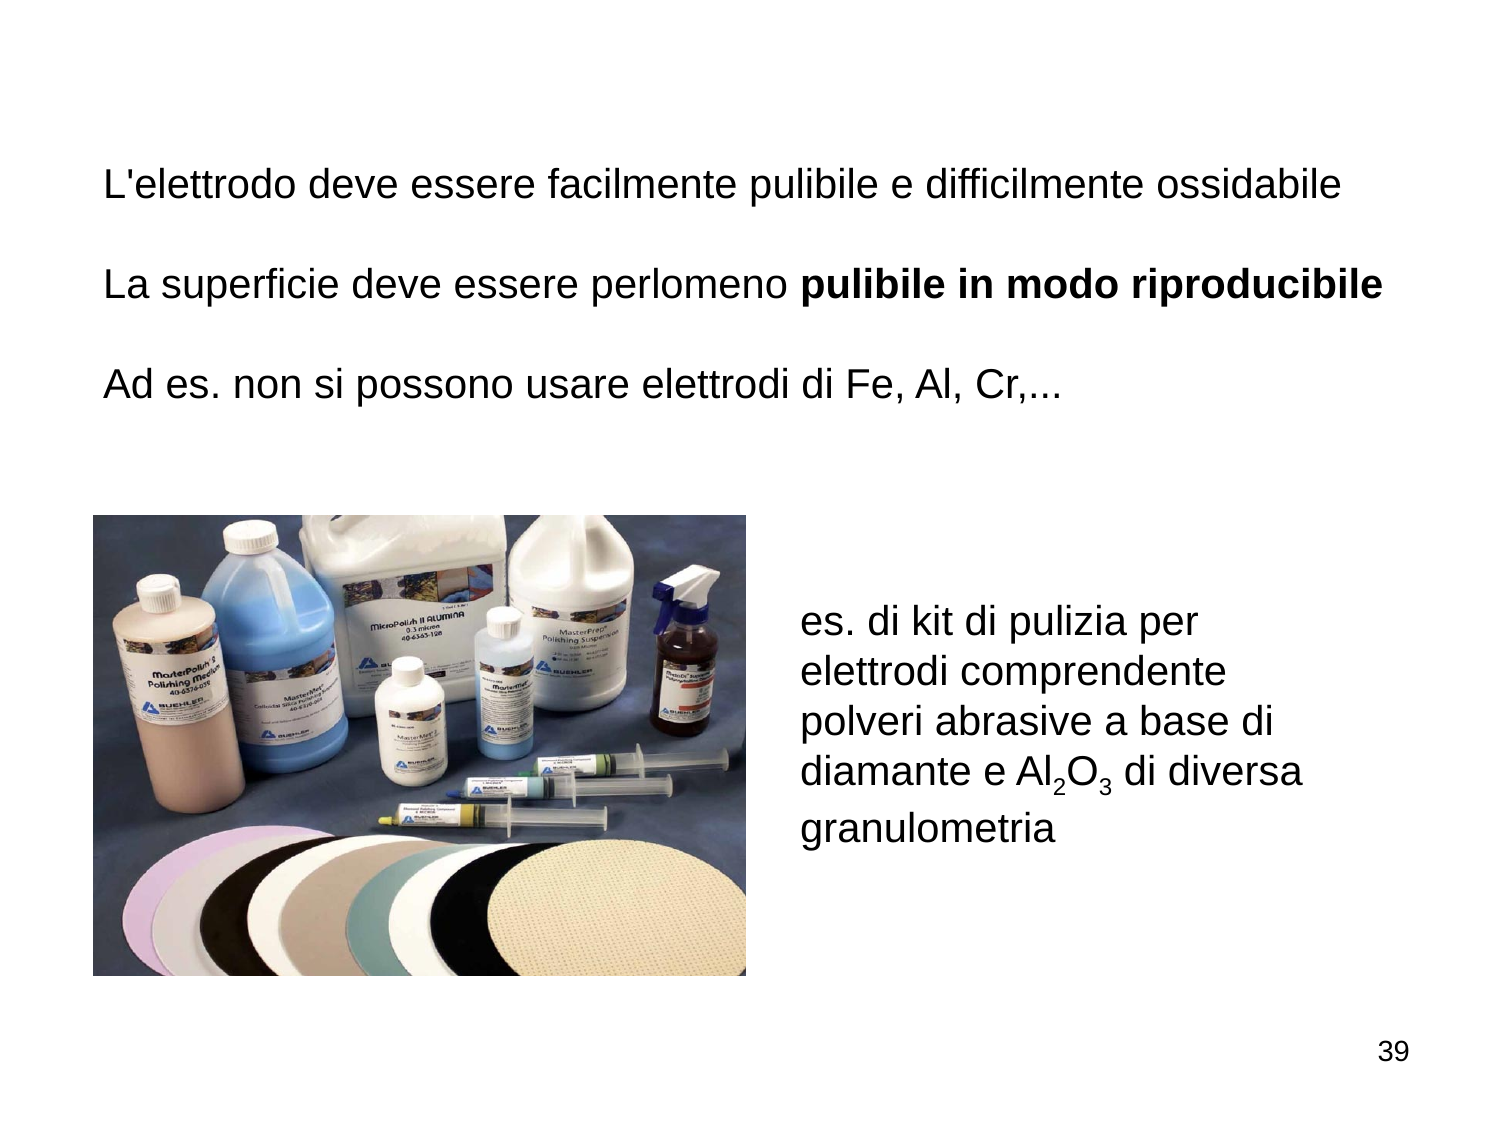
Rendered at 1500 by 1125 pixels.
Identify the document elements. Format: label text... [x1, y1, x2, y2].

text_box es. di kit di pulizia per elettrodi comprendente polveri abrasive a base di diamante e Al2O3 di diversa granulometria [785, 586, 1341, 858]
text_box L'elettrodo deve essere facilmente pulibile e difficilmente ossidabile La superficie deve essere perlomeno pulibile in modo riproducibile Ad es. non si possono usare elettrodi di Fe, Al, Cr,... [88, 149, 1412, 414]
slide_number 39 [1074, 1024, 1425, 1103]
picture [92, 514, 746, 976]
